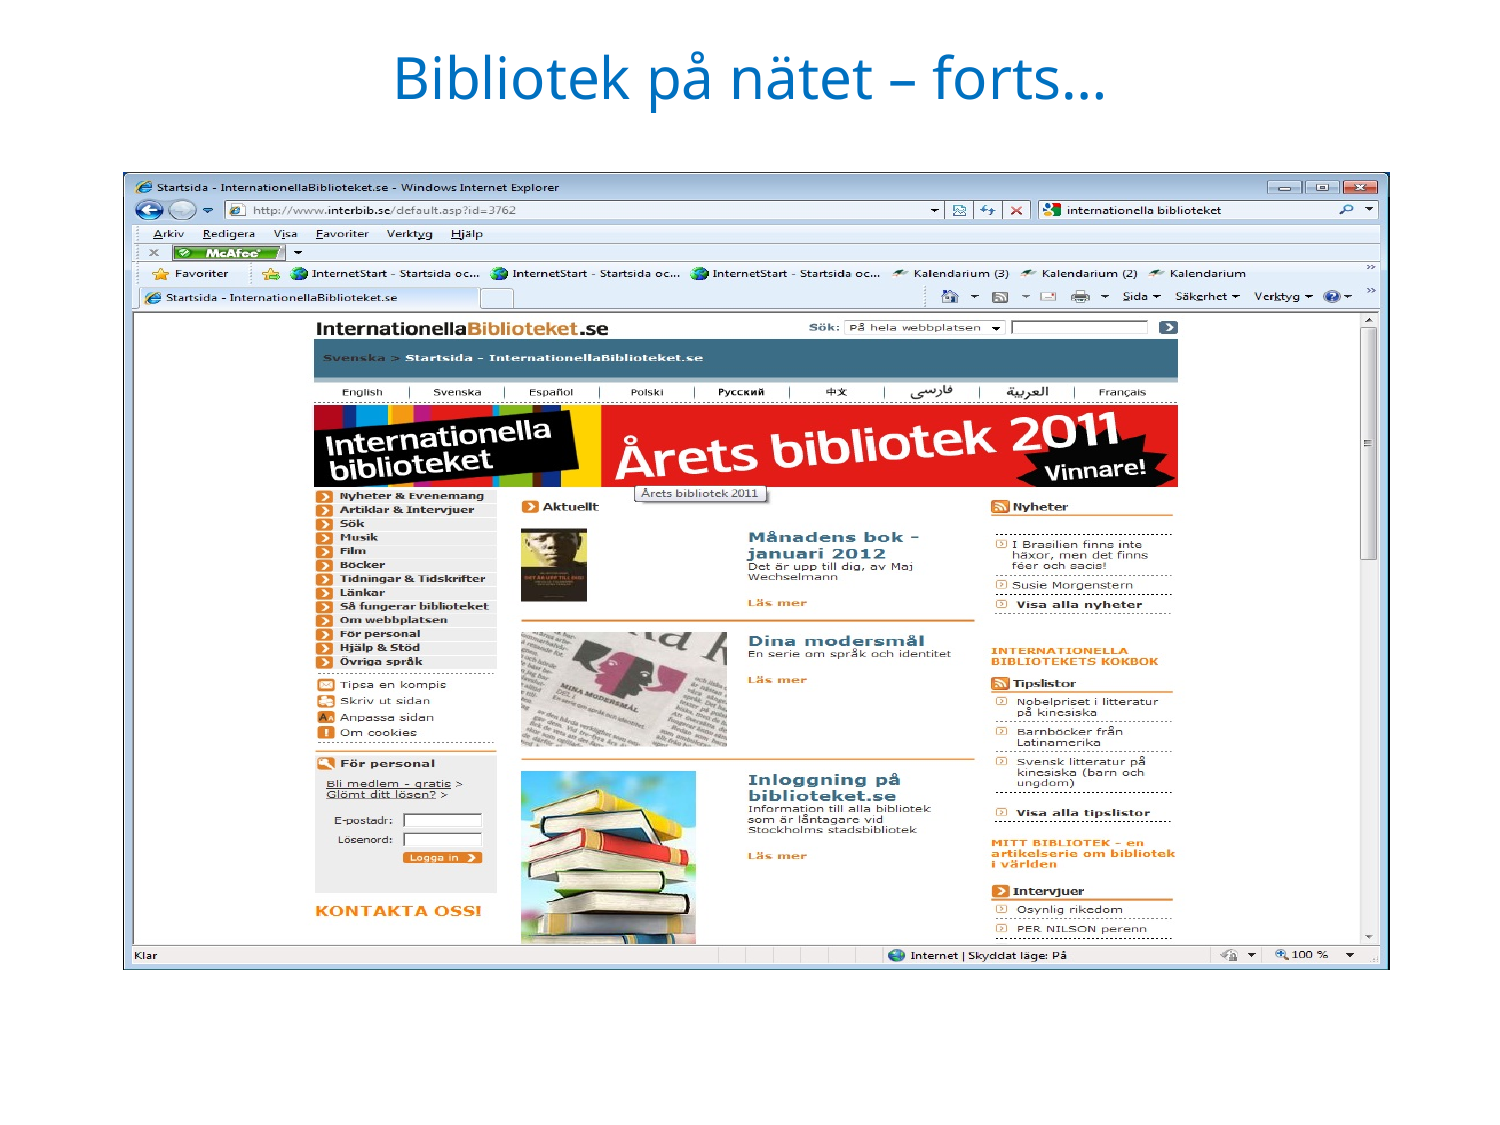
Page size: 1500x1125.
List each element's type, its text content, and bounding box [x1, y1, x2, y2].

title Bibliotek på nätet – forts… [0, 0, 1500, 153]
picture [123, 172, 1390, 970]
